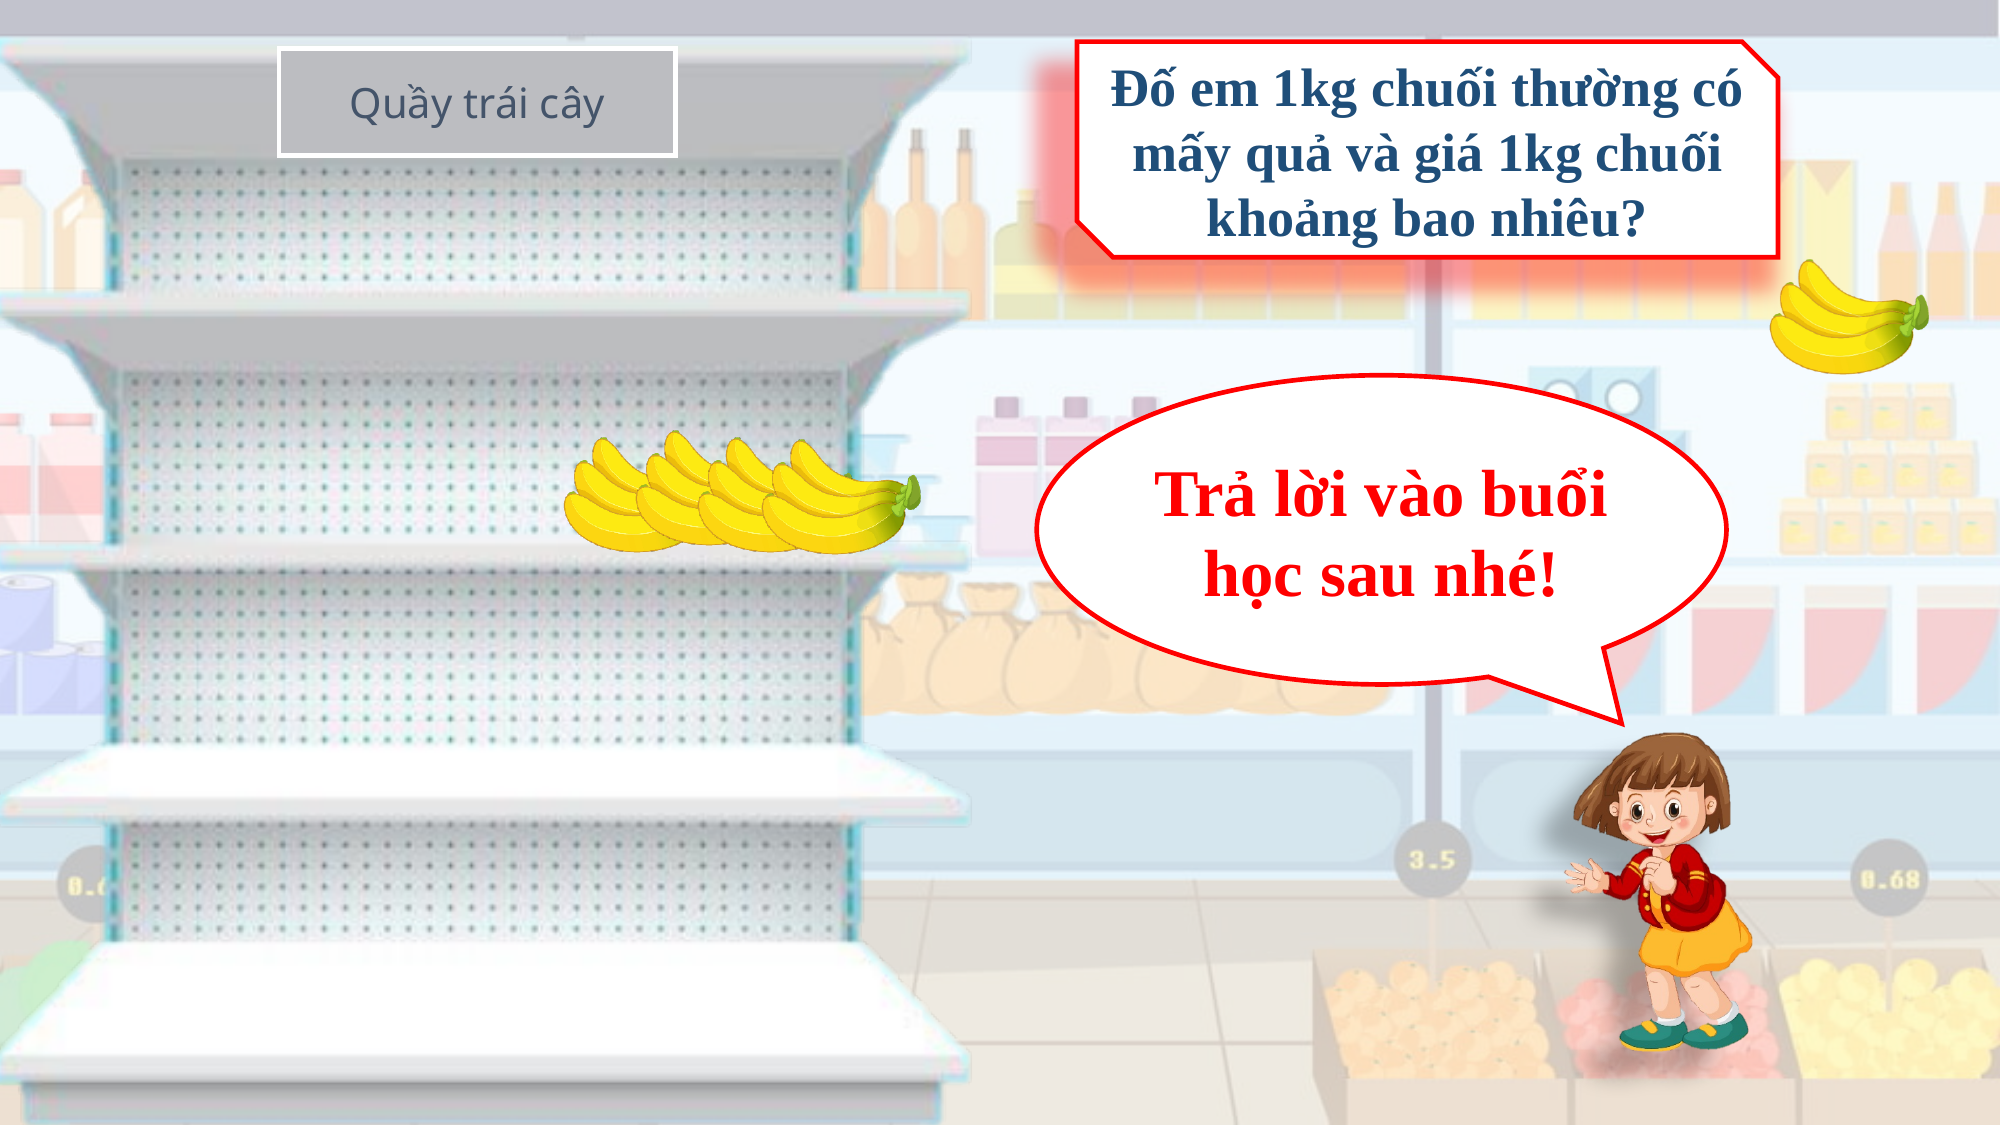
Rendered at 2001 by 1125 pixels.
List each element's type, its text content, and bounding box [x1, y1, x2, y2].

picture [0, 0, 1151, 1125]
picture [1767, 257, 1931, 376]
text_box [1036, 375, 1768, 1091]
text_box Đố em 1kg chuối thường có mấy quả và giá 1kg chuối khoảng bao nhiêu? [1151, 40, 1780, 259]
